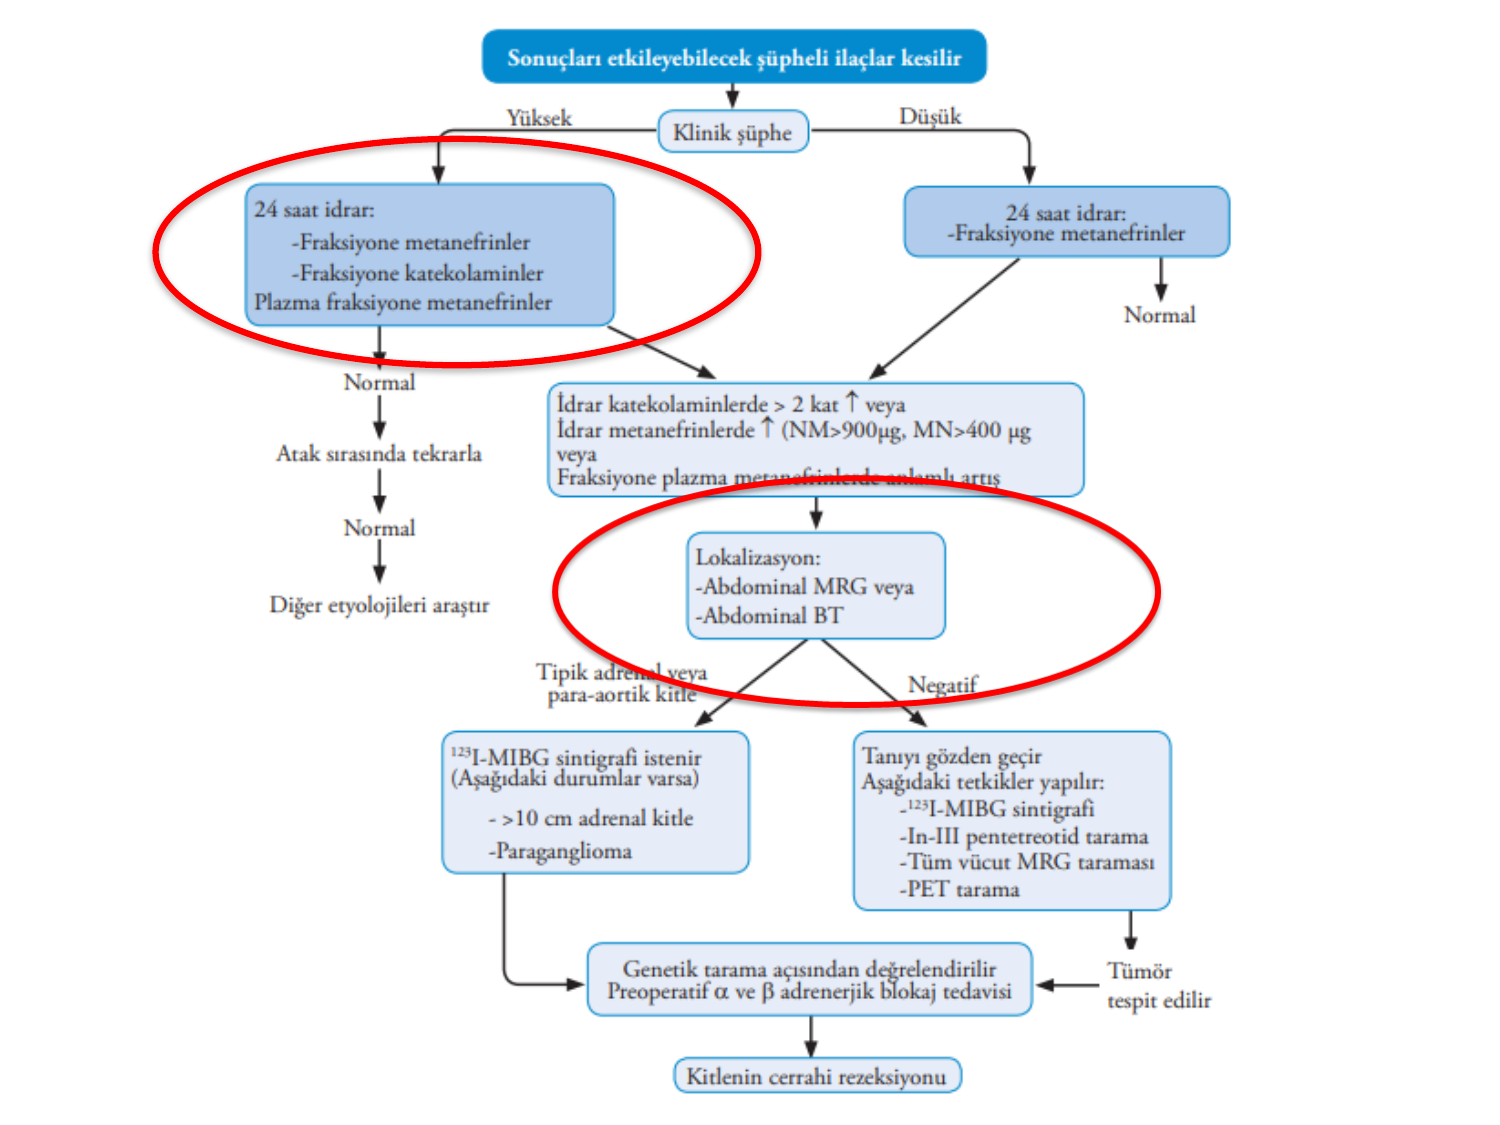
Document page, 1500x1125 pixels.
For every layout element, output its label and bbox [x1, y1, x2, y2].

picture [241, 23, 1242, 1101]
text_box [154, 174, 236, 330]
